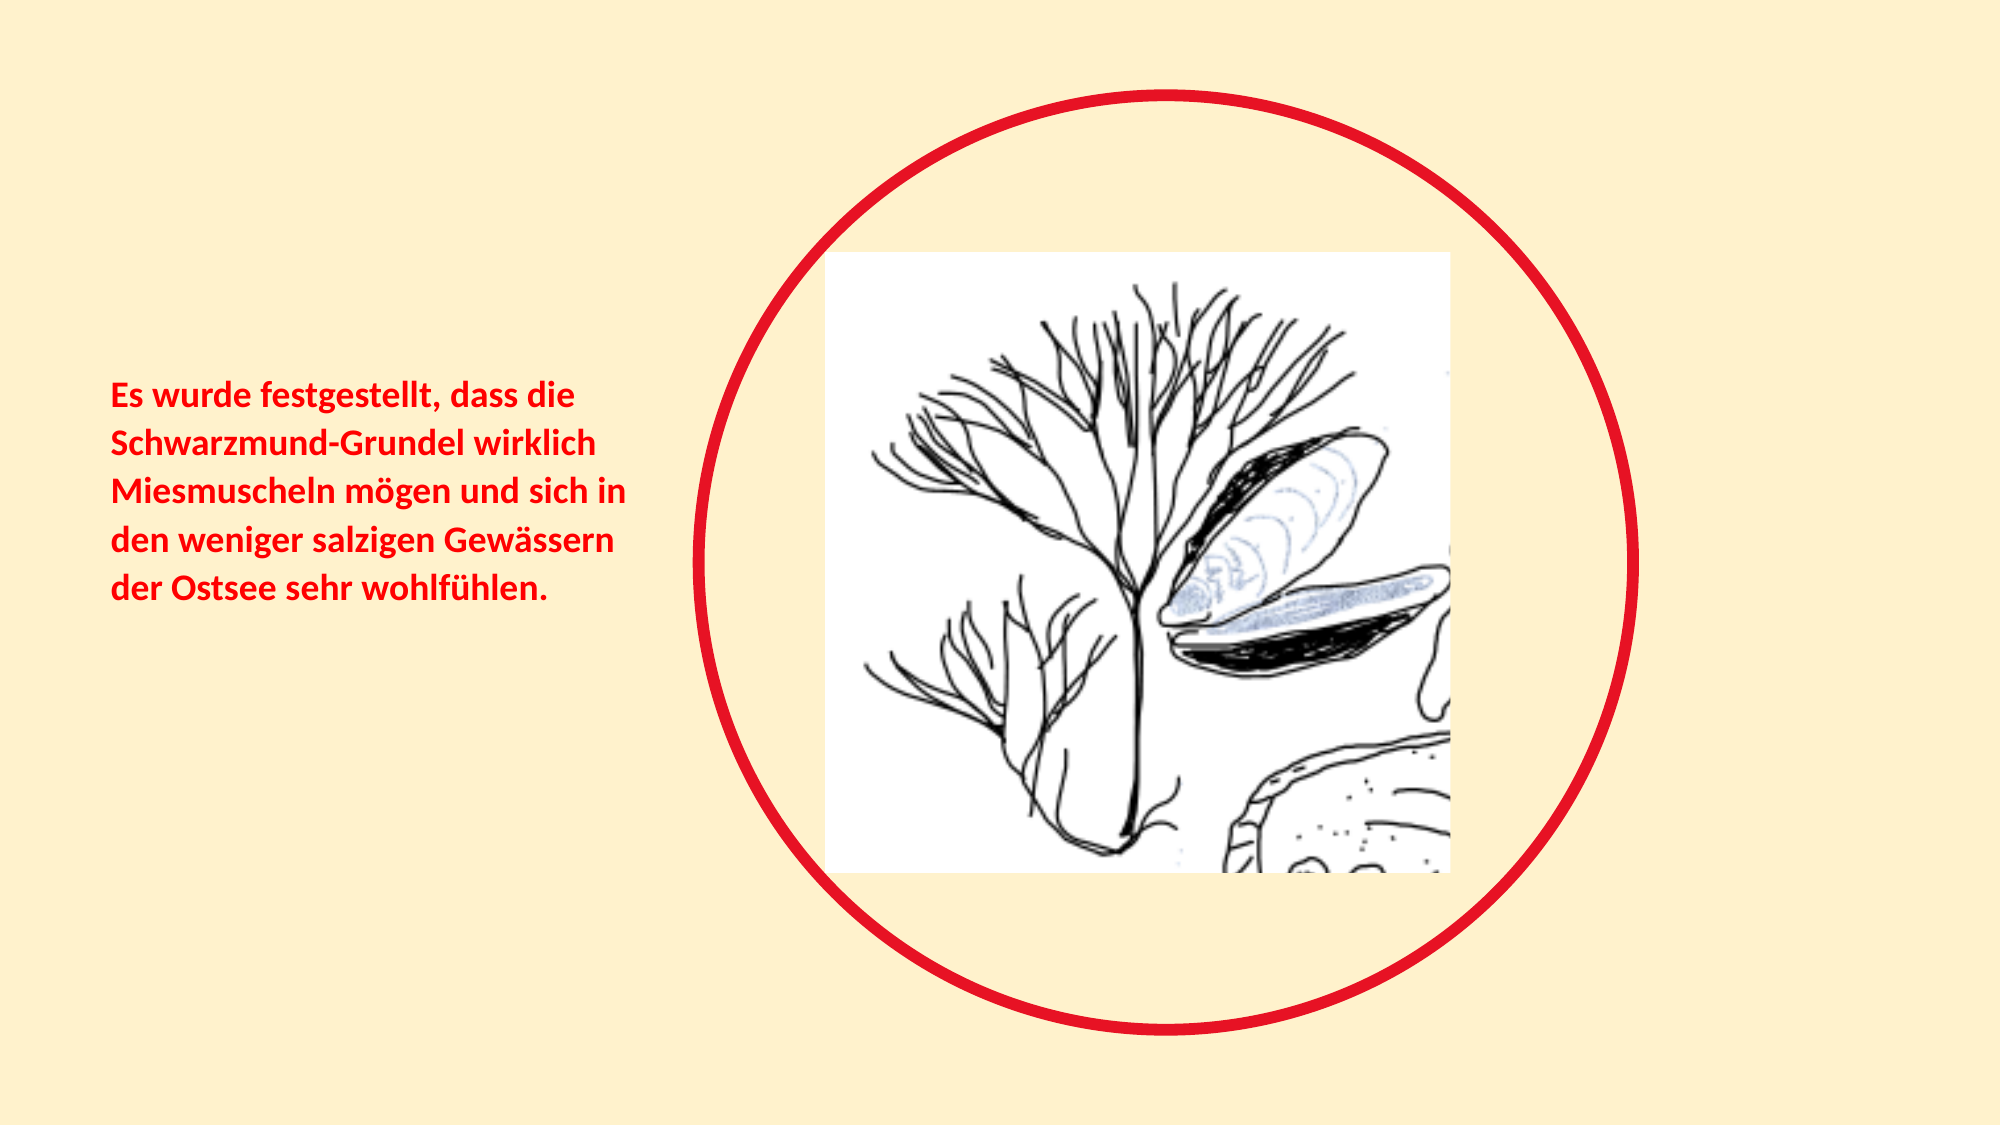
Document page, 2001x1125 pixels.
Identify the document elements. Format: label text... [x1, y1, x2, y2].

picture [824, 252, 1451, 873]
text_box Es wurde festgestellt, dass die Schwarzmund-Grundel wirklich Miesmuscheln mögen und sich in den weniger salzigen Gewässern der Ostsee sehr wohlfühlen. [95, 359, 681, 615]
text_box [697, 94, 1635, 1031]
